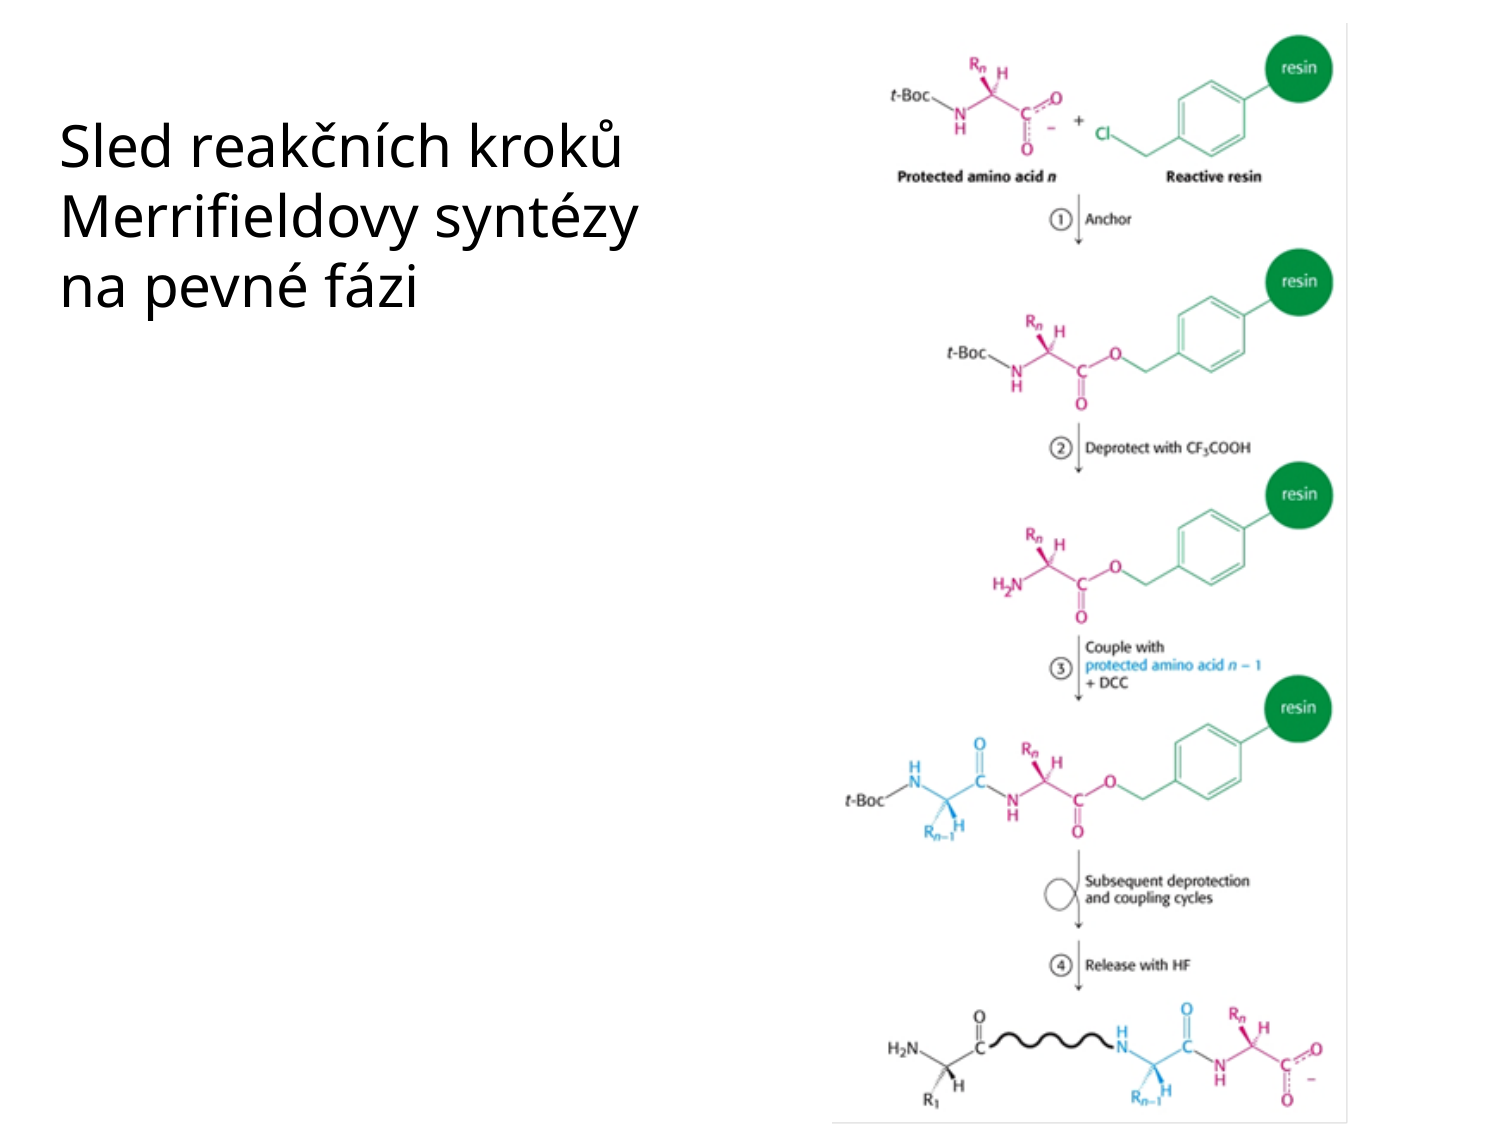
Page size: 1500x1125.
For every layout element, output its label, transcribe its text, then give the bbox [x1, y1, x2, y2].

text_box Sled reakčních kroků Merrifieldovy syntézy na pevné fázi [44, 101, 670, 327]
picture [832, 23, 1349, 1125]
